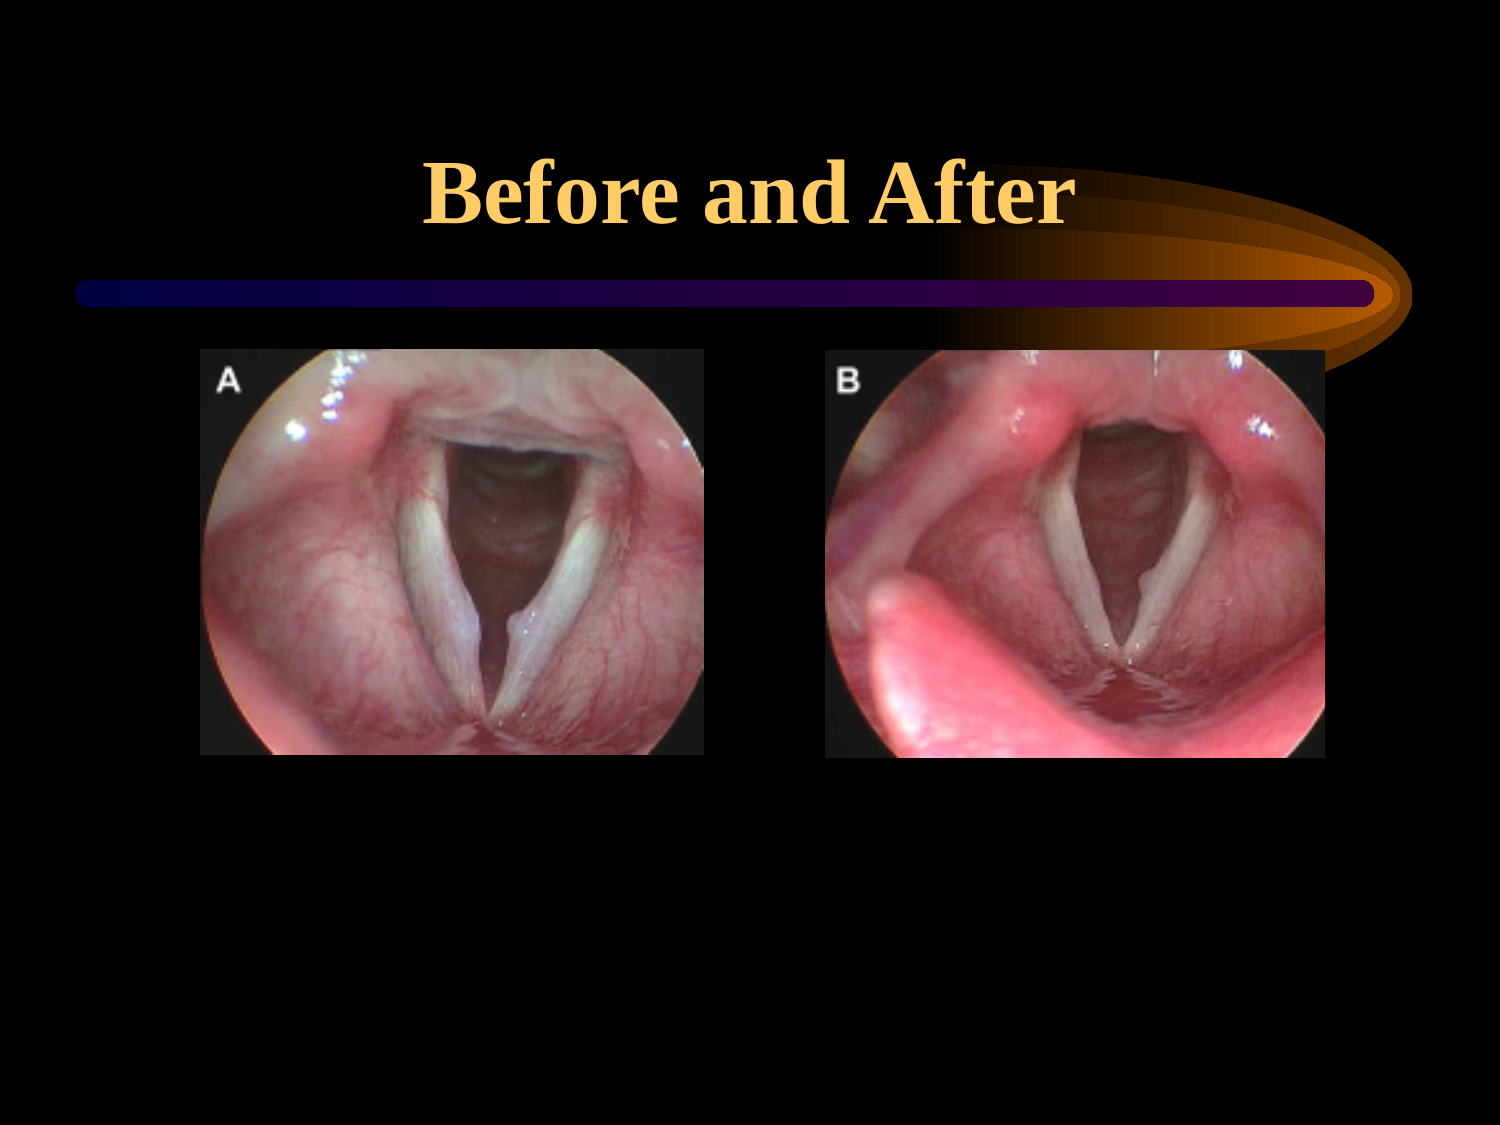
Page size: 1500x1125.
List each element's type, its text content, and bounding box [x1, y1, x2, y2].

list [824, 349, 1326, 758]
title Before and After [112, 62, 1388, 250]
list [199, 349, 704, 755]
